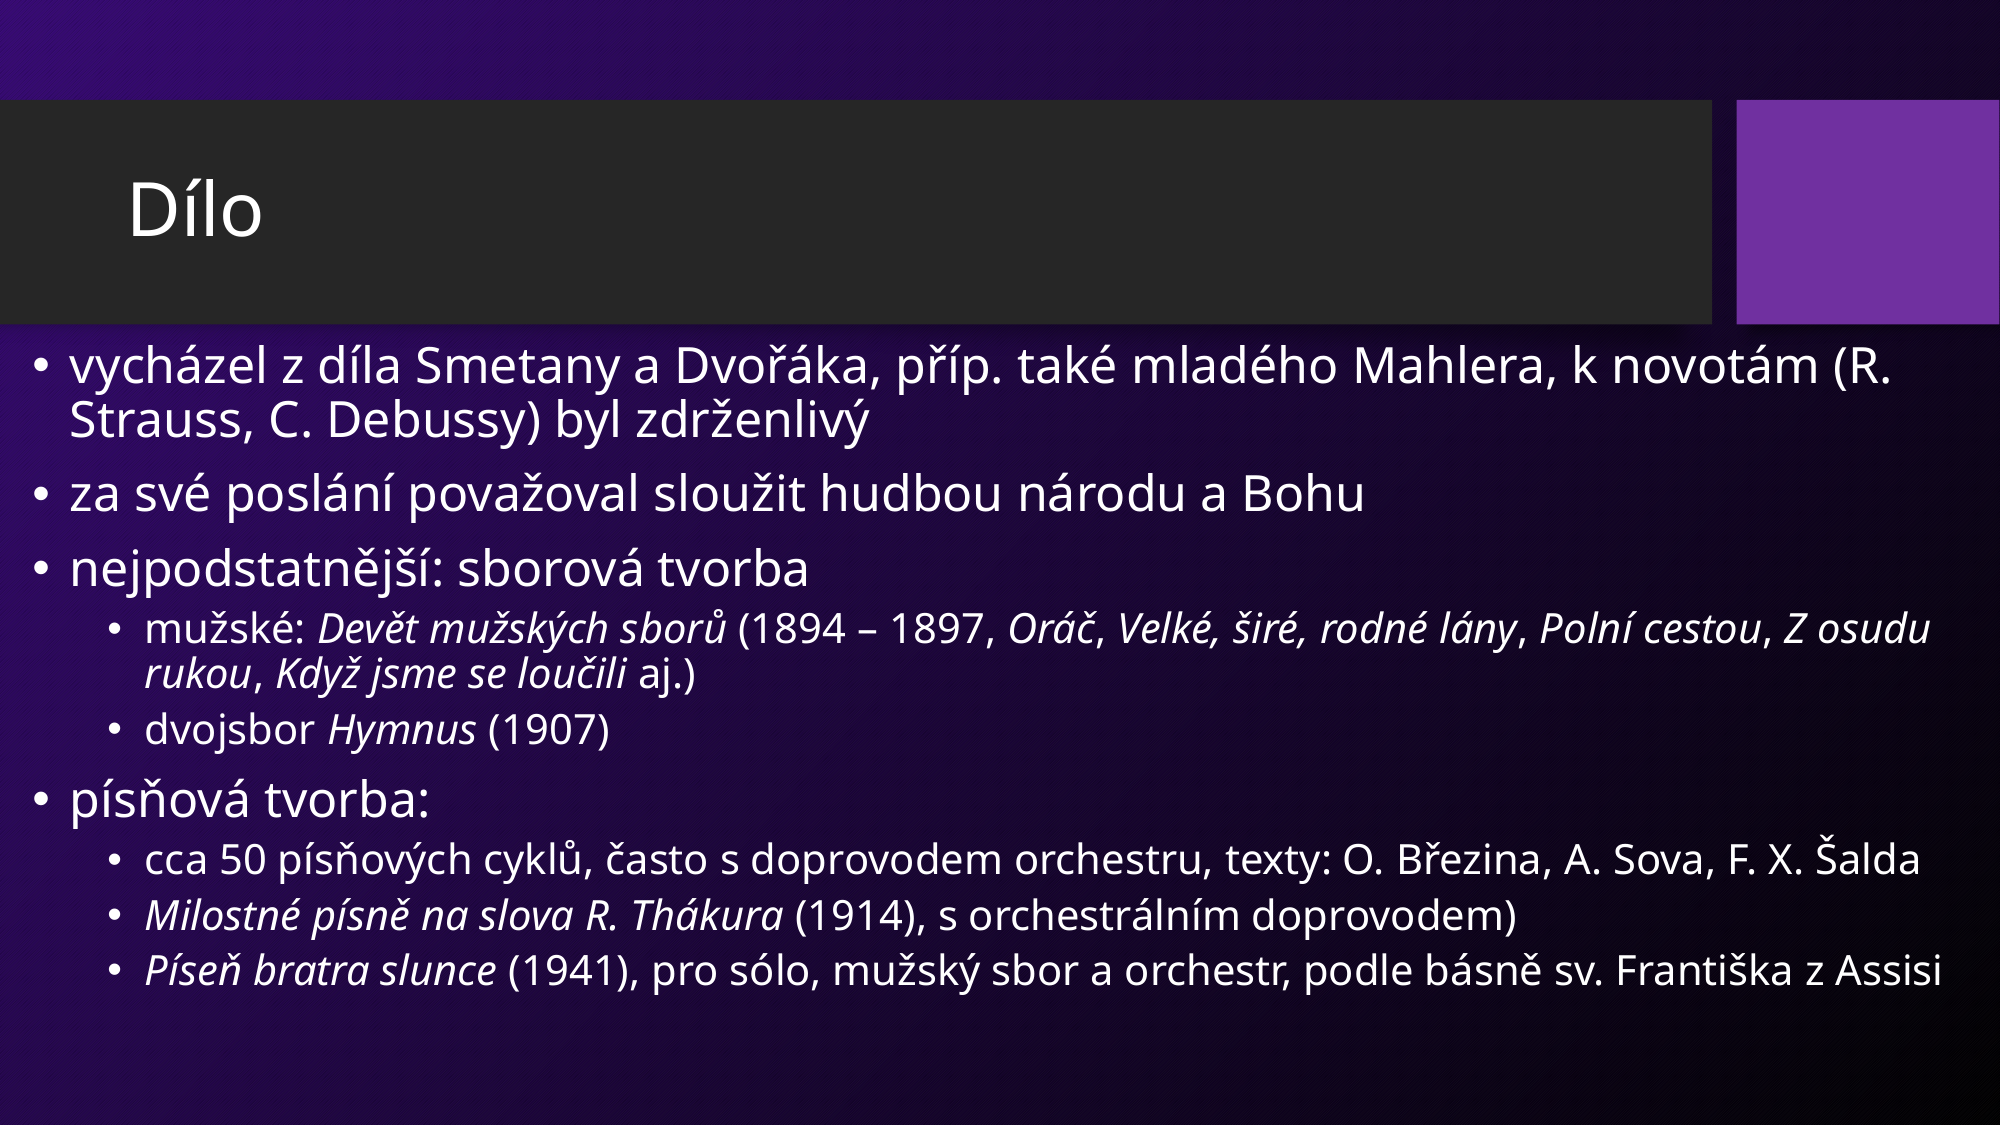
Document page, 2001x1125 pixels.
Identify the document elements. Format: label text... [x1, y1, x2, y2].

list vycházel z díla Smetany a Dvořáka, příp. také mladého Mahlera, k novotám (R. Strauss, C. Debussy) byl zdrženlivý za své poslání považoval sloužit hudbou národu a Bohu nejpodstatnější: sborová tvorba mužské: Devět mužských sborů (1894 – 1897, Oráč, Velké, širé, rodné lány, Polní cestou, Z osudu rukou, Když jsme se loučili aj.) dvojsbor Hymnus (1907) písňová tvorba: cca 50 písňových cyklů, často s doprovodem orchestru, texty: O. Březina, A. Sova, F. X. Šalda Milostné písně na slova R. Thákura (1914), s orchestrálním doprovodem) Píseň bratra slunce (1941), pro sólo, mužský sbor a orchestr, podle básně sv. Františka z Assisi [17, 332, 2000, 1100]
title Dílo [111, 123, 1689, 301]
picture [0, 325, 1713, 376]
picture [1736, 325, 2000, 332]
